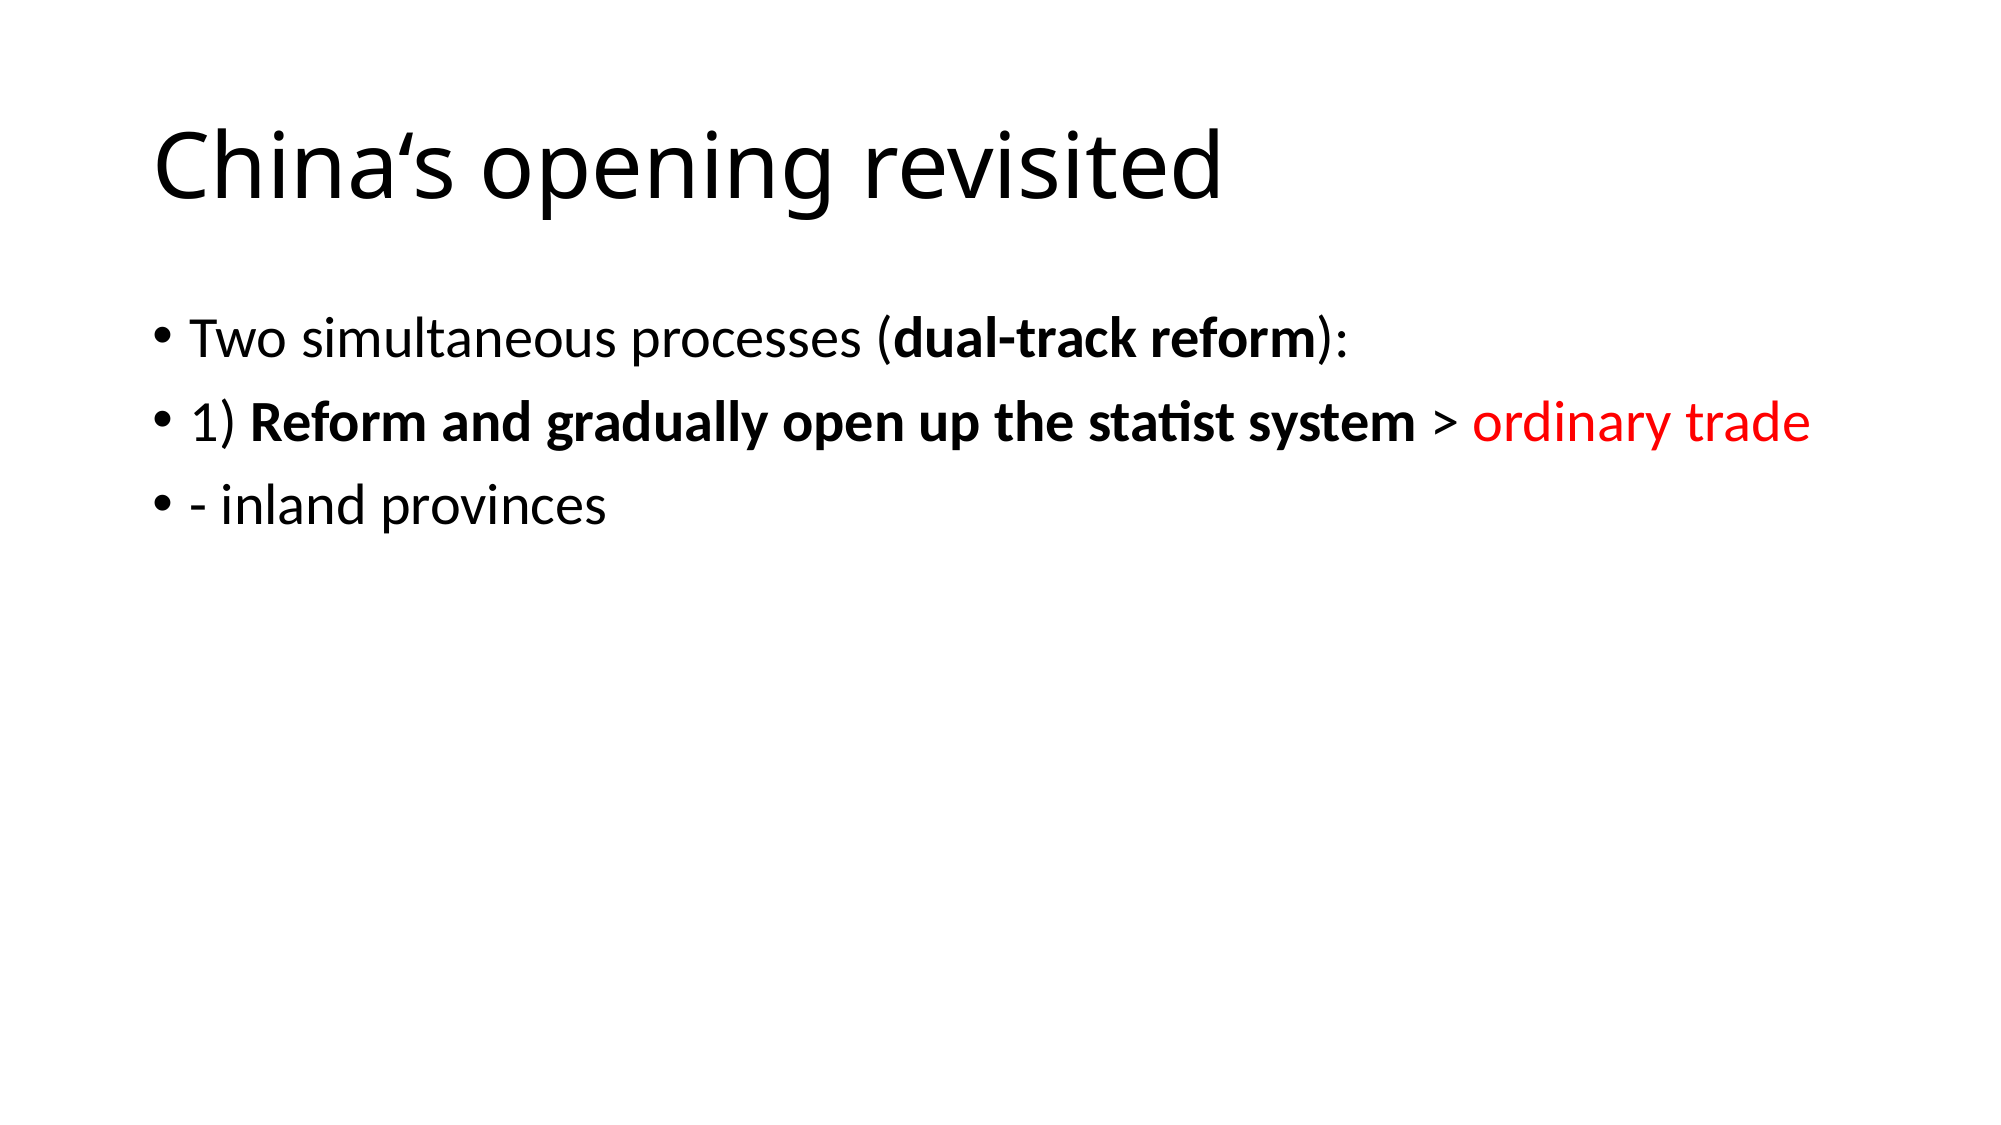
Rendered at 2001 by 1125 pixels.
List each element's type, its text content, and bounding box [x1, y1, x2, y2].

list Two simultaneous processes (dual-track reform): 1) Reform and gradually open up the statist system > ordinary trade - inland provinces [137, 299, 1863, 1014]
title China‘s opening revisited [137, 59, 1863, 278]
